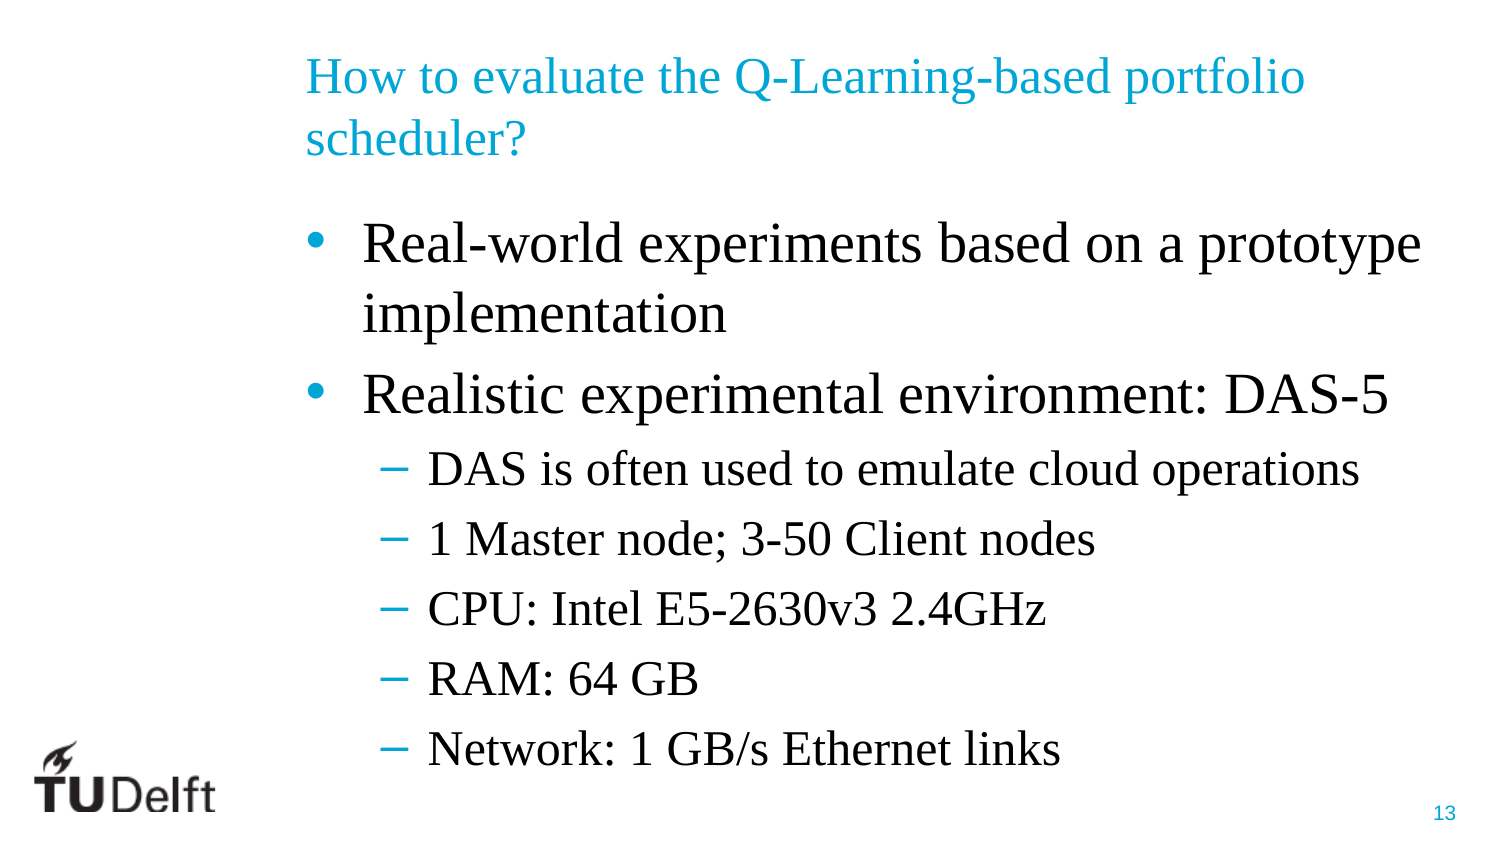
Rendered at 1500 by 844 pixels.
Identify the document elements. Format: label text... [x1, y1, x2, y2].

list Real-world experiments based on a prototype implementation Realistic experimental environment: DAS-5 DAS is often used to emulate cloud operations 1 Master node; 3-50 Client nodes CPU: Intel E5-2630v3 2.4GHz RAM: 64 GB Network: 1 GB/s Ethernet links [290, 196, 1454, 790]
title How to evaluate the Q-Learning-based portfolio scheduler? [290, 33, 1454, 175]
